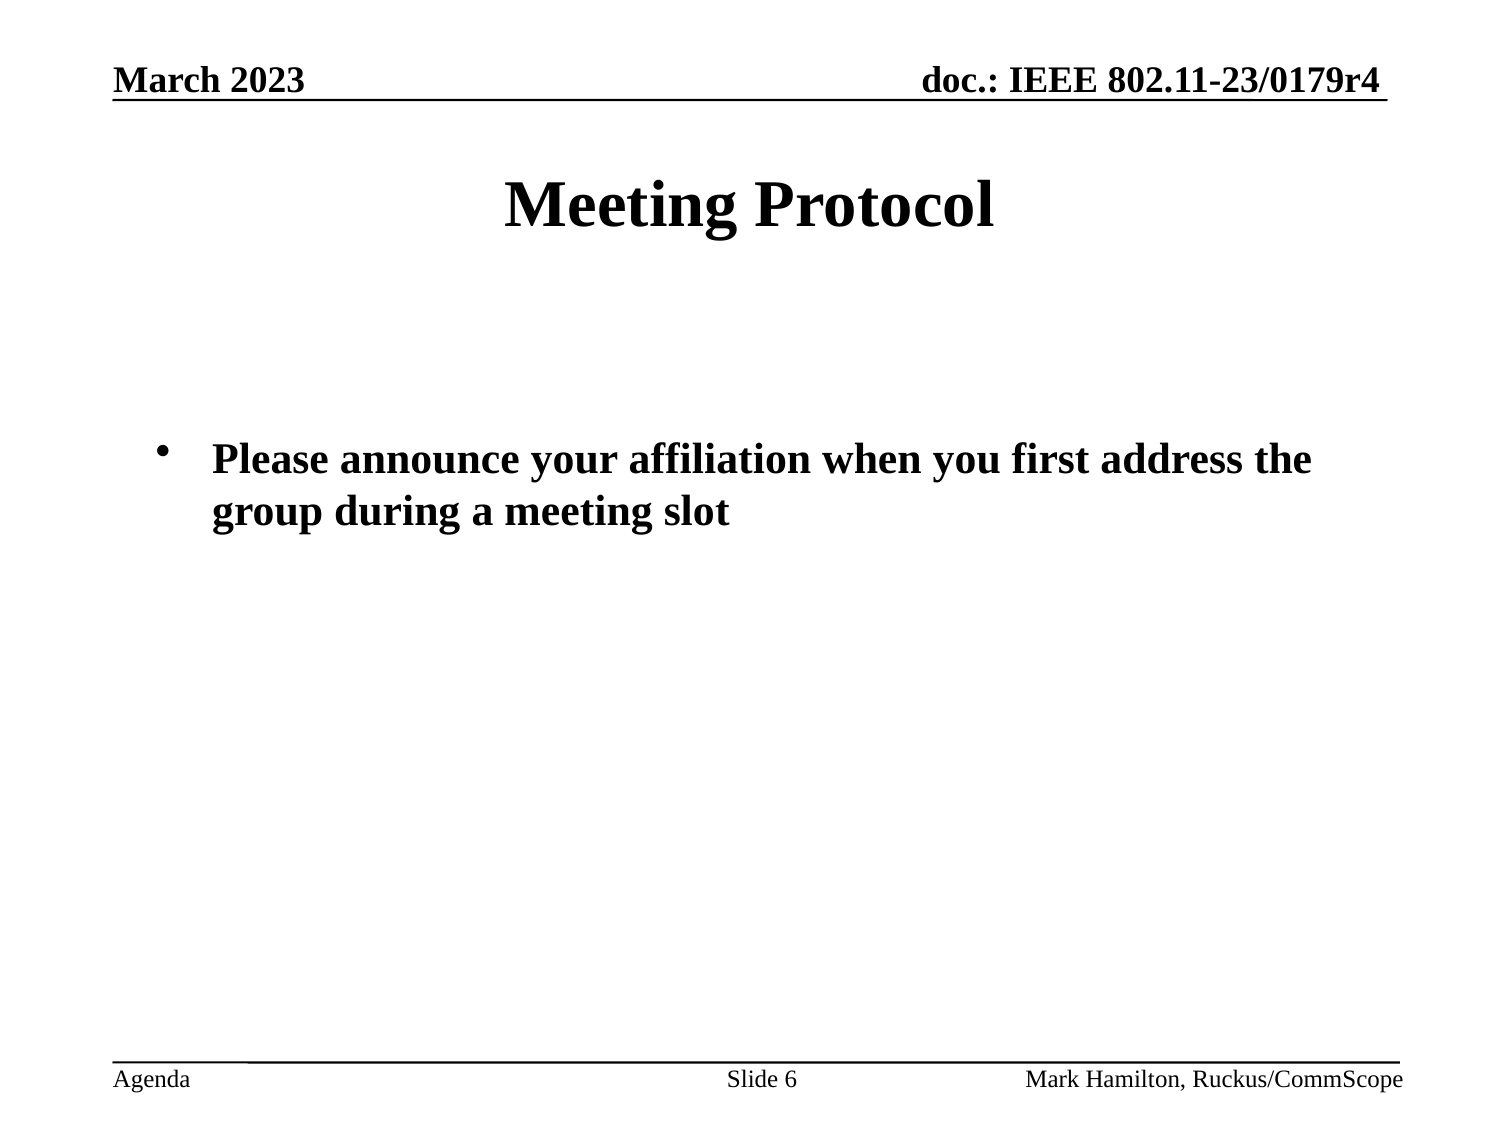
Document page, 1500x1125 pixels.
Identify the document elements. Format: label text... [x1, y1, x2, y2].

title Meeting Protocol [112, 112, 1388, 288]
list Please announce your affiliation when you first address the group during a meeting slot [140, 421, 1360, 525]
